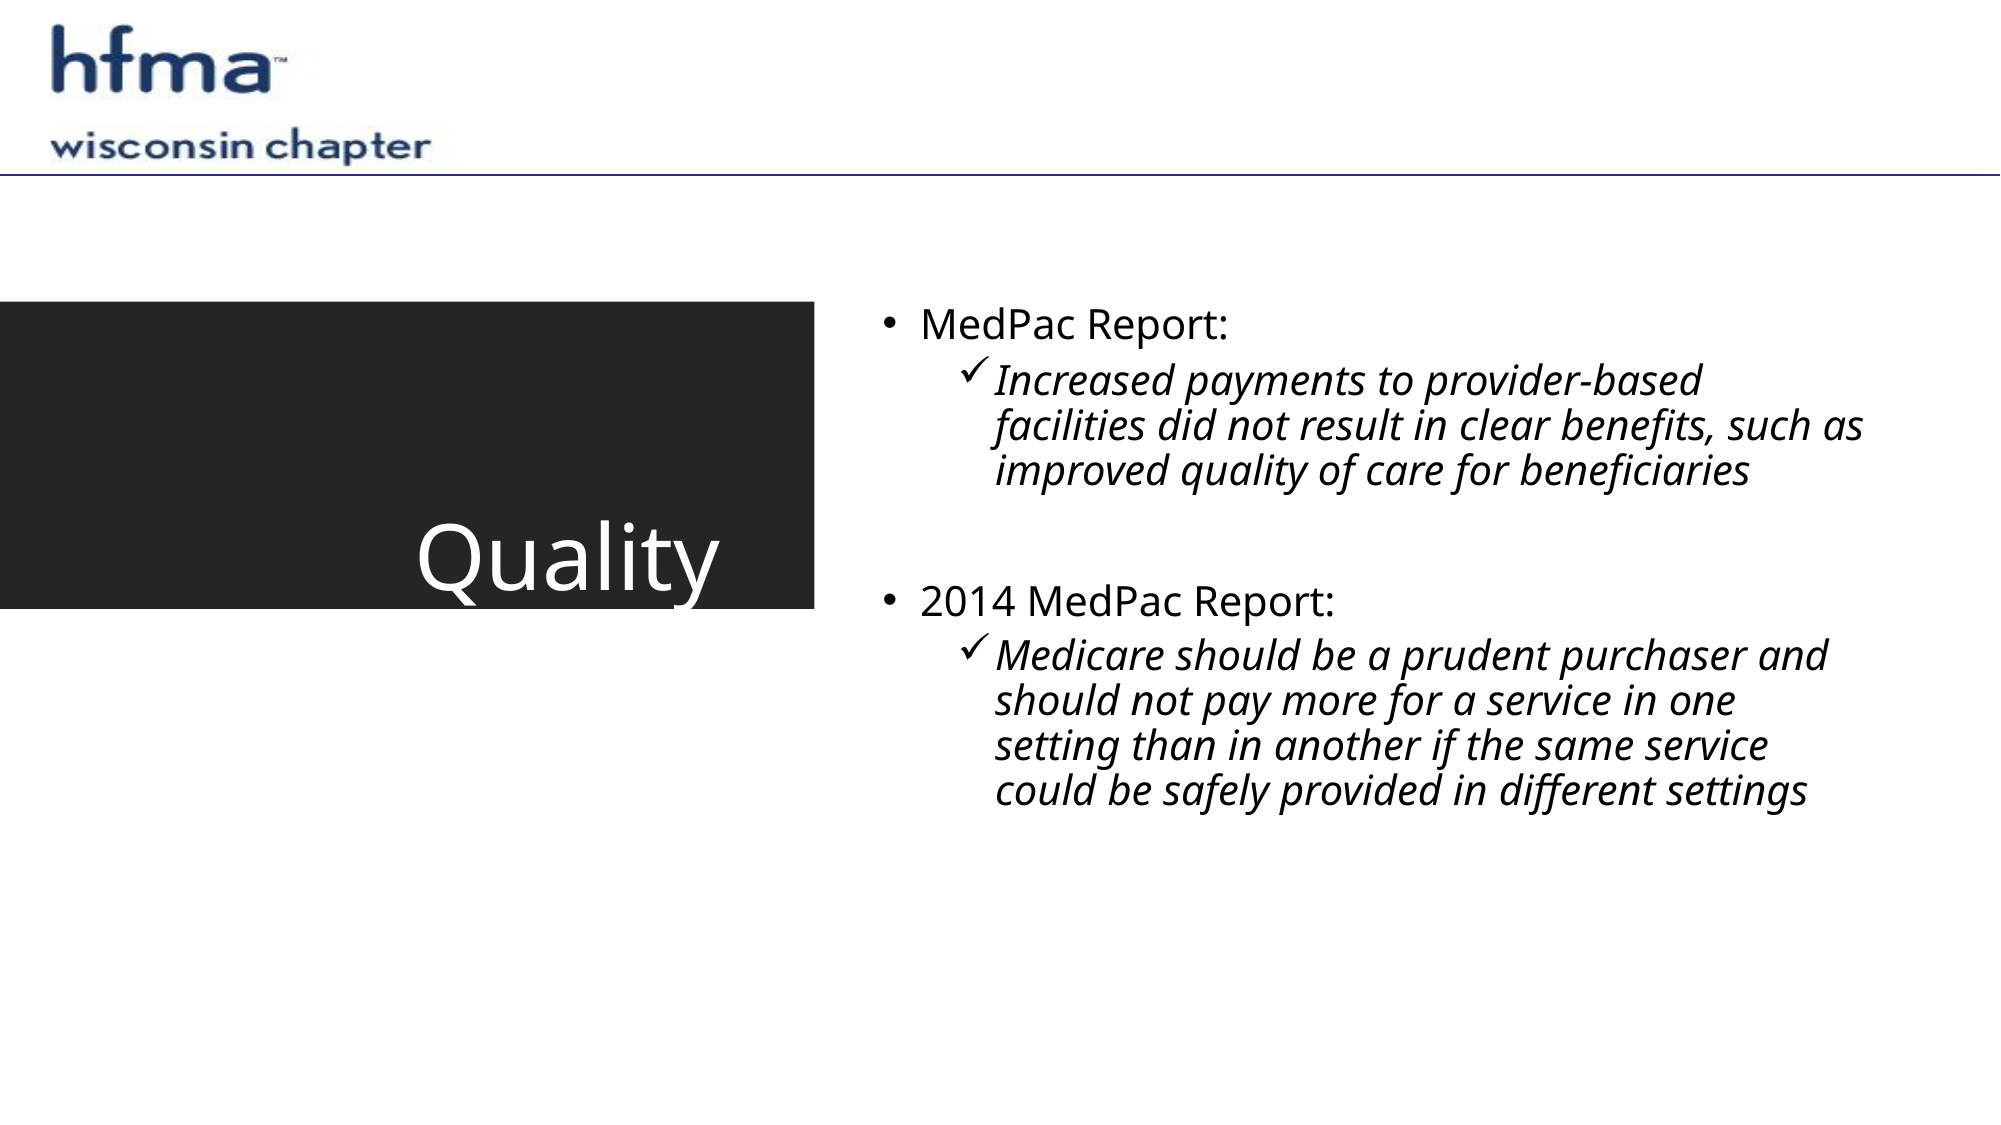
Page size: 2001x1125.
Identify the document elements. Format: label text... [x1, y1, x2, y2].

text_box 2014 MedPac Report: Medicare should be a prudent purchaser and should not pay more for a service in one setting than in another if the same service could be safely provided in different settings [880, 566, 1851, 815]
picture [50, 0, 1384, 168]
text_box MedPac Report: Increased payments to provider-based facilities did not result in clear benefits, such as improved quality of care for beneficiaries [880, 290, 1866, 494]
text_box Quality [0, 301, 815, 609]
